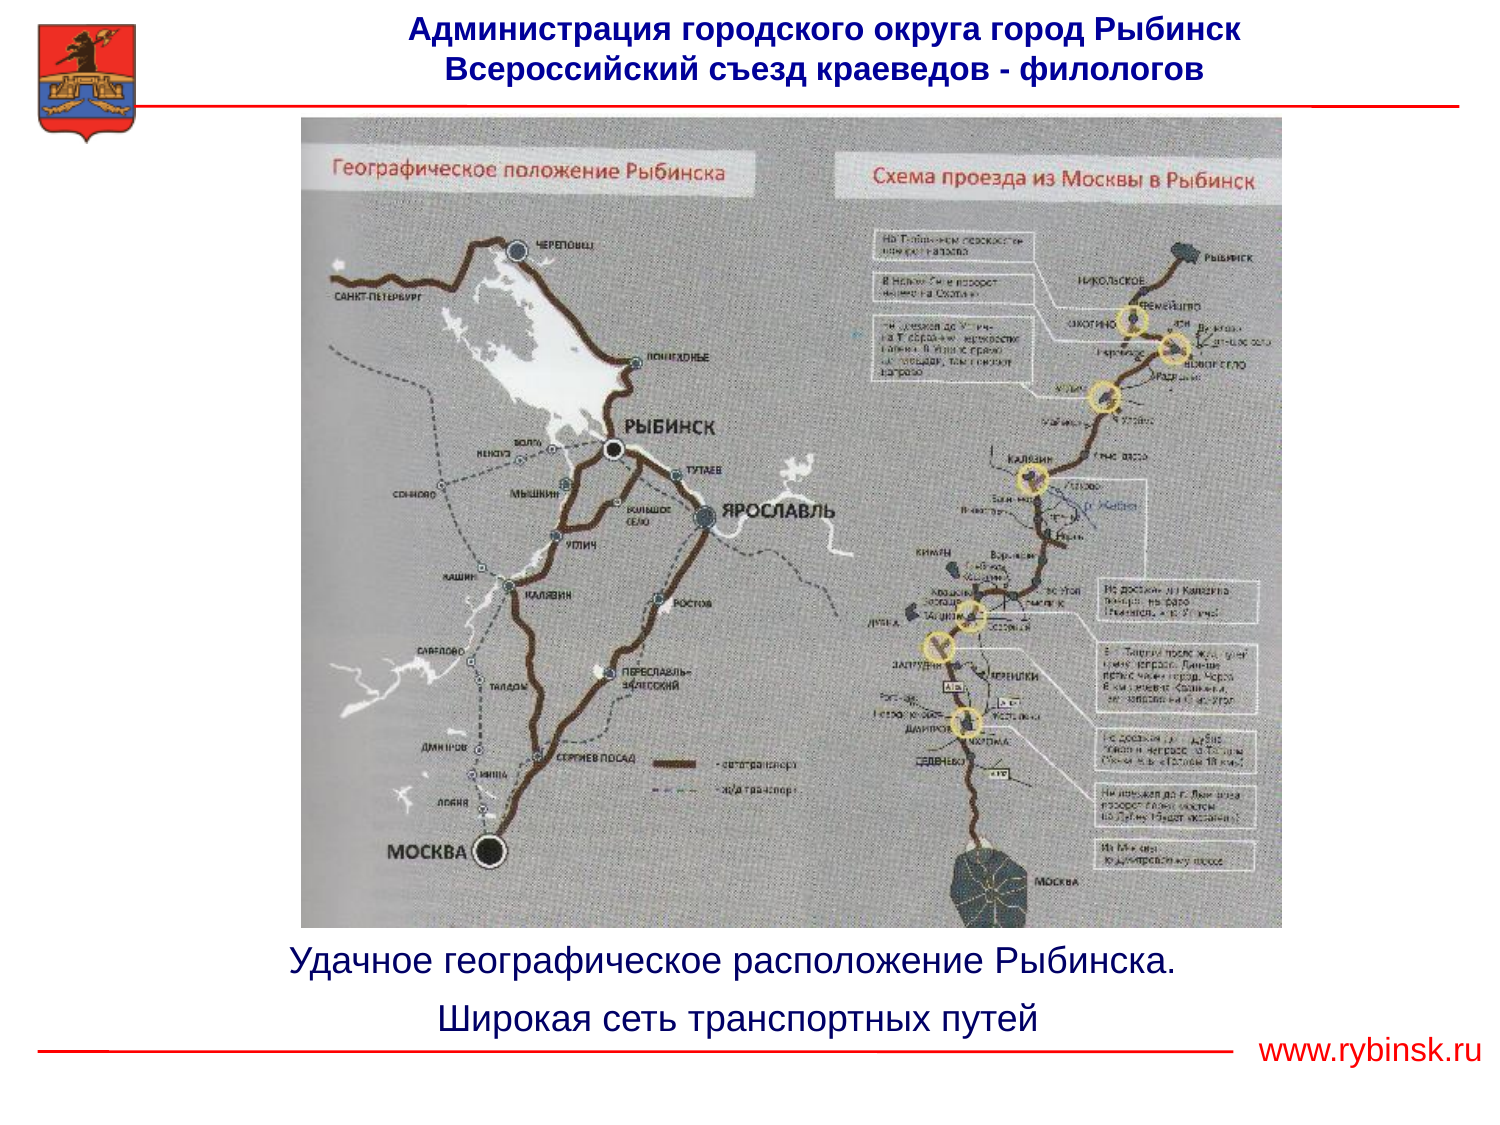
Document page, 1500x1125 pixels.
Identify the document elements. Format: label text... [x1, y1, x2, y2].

text_box Администрация городского округа город Рыбинск Всероссийский съезд краеведов - филологов [149, 0, 1500, 96]
text_box [0, 105, 1500, 221]
text_box Удачное географическое расположение Рыбинска. Широкая сеть транспортных путей [123, 928, 1353, 1046]
text_box www.rybinsk.ru [1244, 1020, 1498, 1076]
picture [37, 24, 136, 144]
picture [301, 113, 1282, 928]
